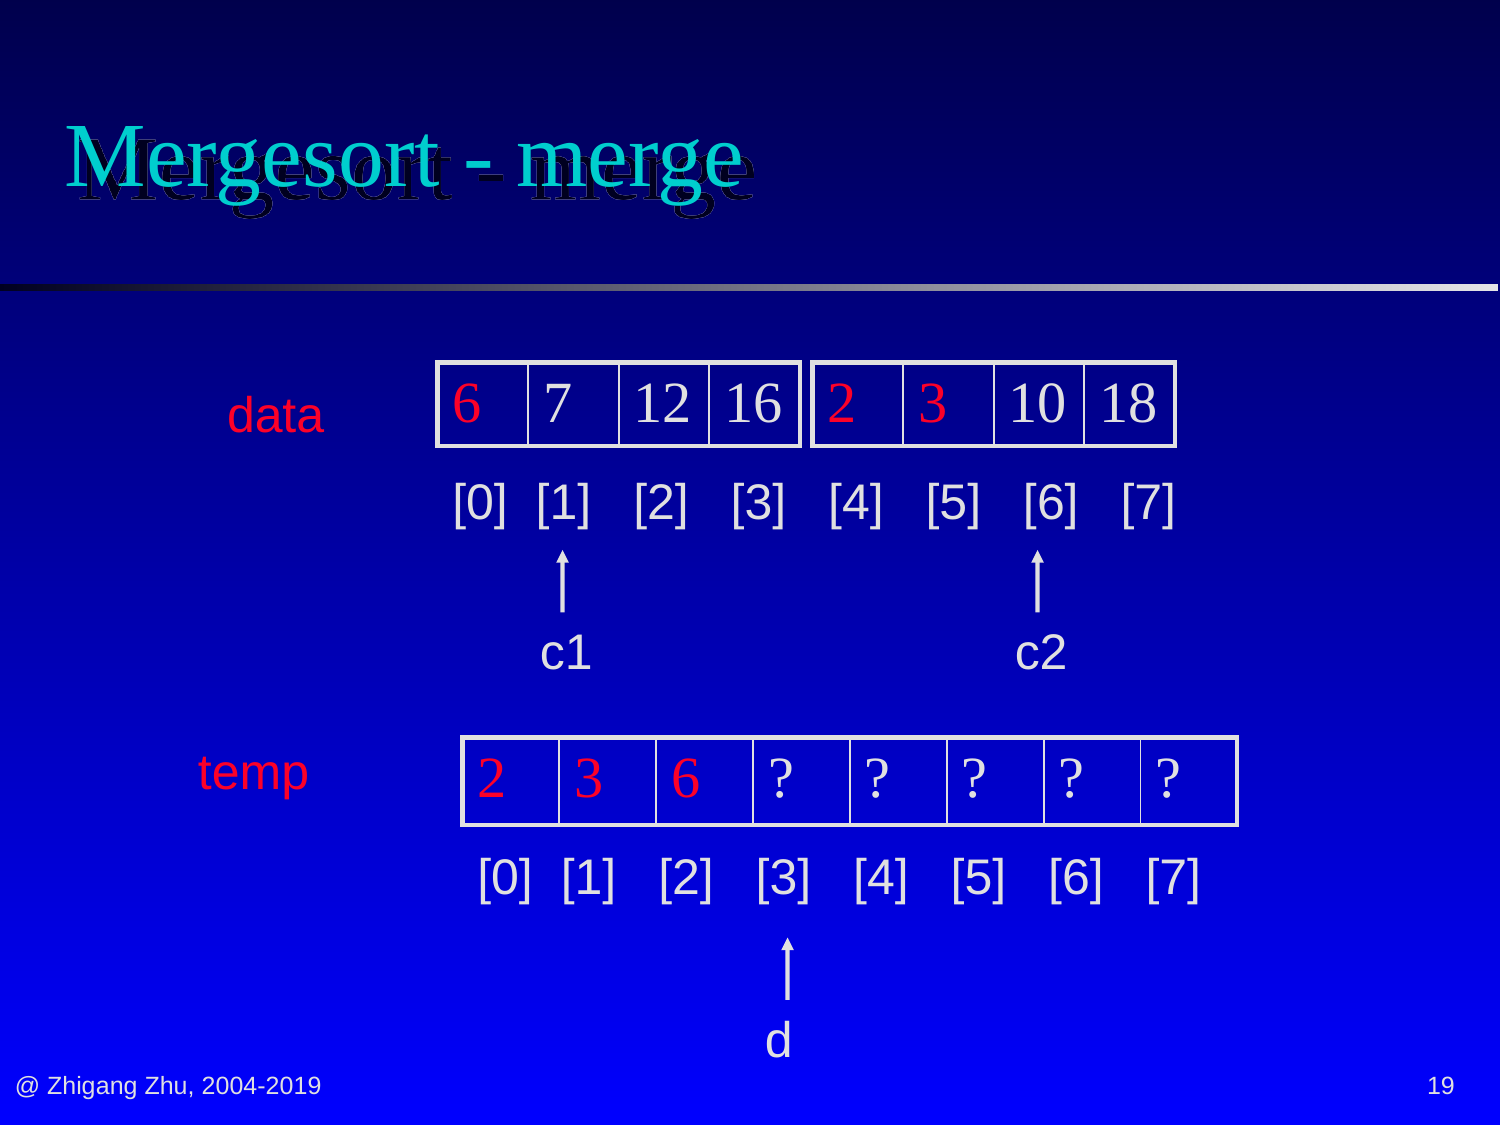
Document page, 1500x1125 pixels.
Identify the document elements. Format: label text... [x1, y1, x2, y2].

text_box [749, 937, 851, 1076]
text_box [0] [1] [2] [3] [4] [5] [6] [7] [437, 462, 1225, 538]
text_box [999, 549, 1101, 688]
table_header ? [948, 740, 1043, 823]
table_header 7 [529, 365, 618, 444]
table_header 6 [440, 365, 527, 444]
text_box data [212, 374, 350, 450]
text_box [0] [1] [2] [3] [4] [5] [6] [7] [462, 837, 1250, 913]
table_header 3 [904, 365, 993, 444]
table_header 10 [995, 365, 1083, 444]
table_header 6 [657, 740, 752, 823]
table_header 3 [560, 740, 655, 823]
table_header ? [851, 740, 946, 823]
text_box temp [183, 732, 371, 807]
table_header 2 [465, 740, 558, 823]
table_header ? [754, 740, 849, 823]
table_header ? [1045, 740, 1140, 823]
table_header 16 [710, 365, 798, 444]
table_header ? [1141, 740, 1235, 823]
table_header 2 [815, 365, 902, 444]
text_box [524, 549, 626, 688]
title Mergesort - merge [49, 55, 1326, 245]
table_header 12 [620, 365, 708, 444]
table_header 18 [1085, 365, 1173, 444]
